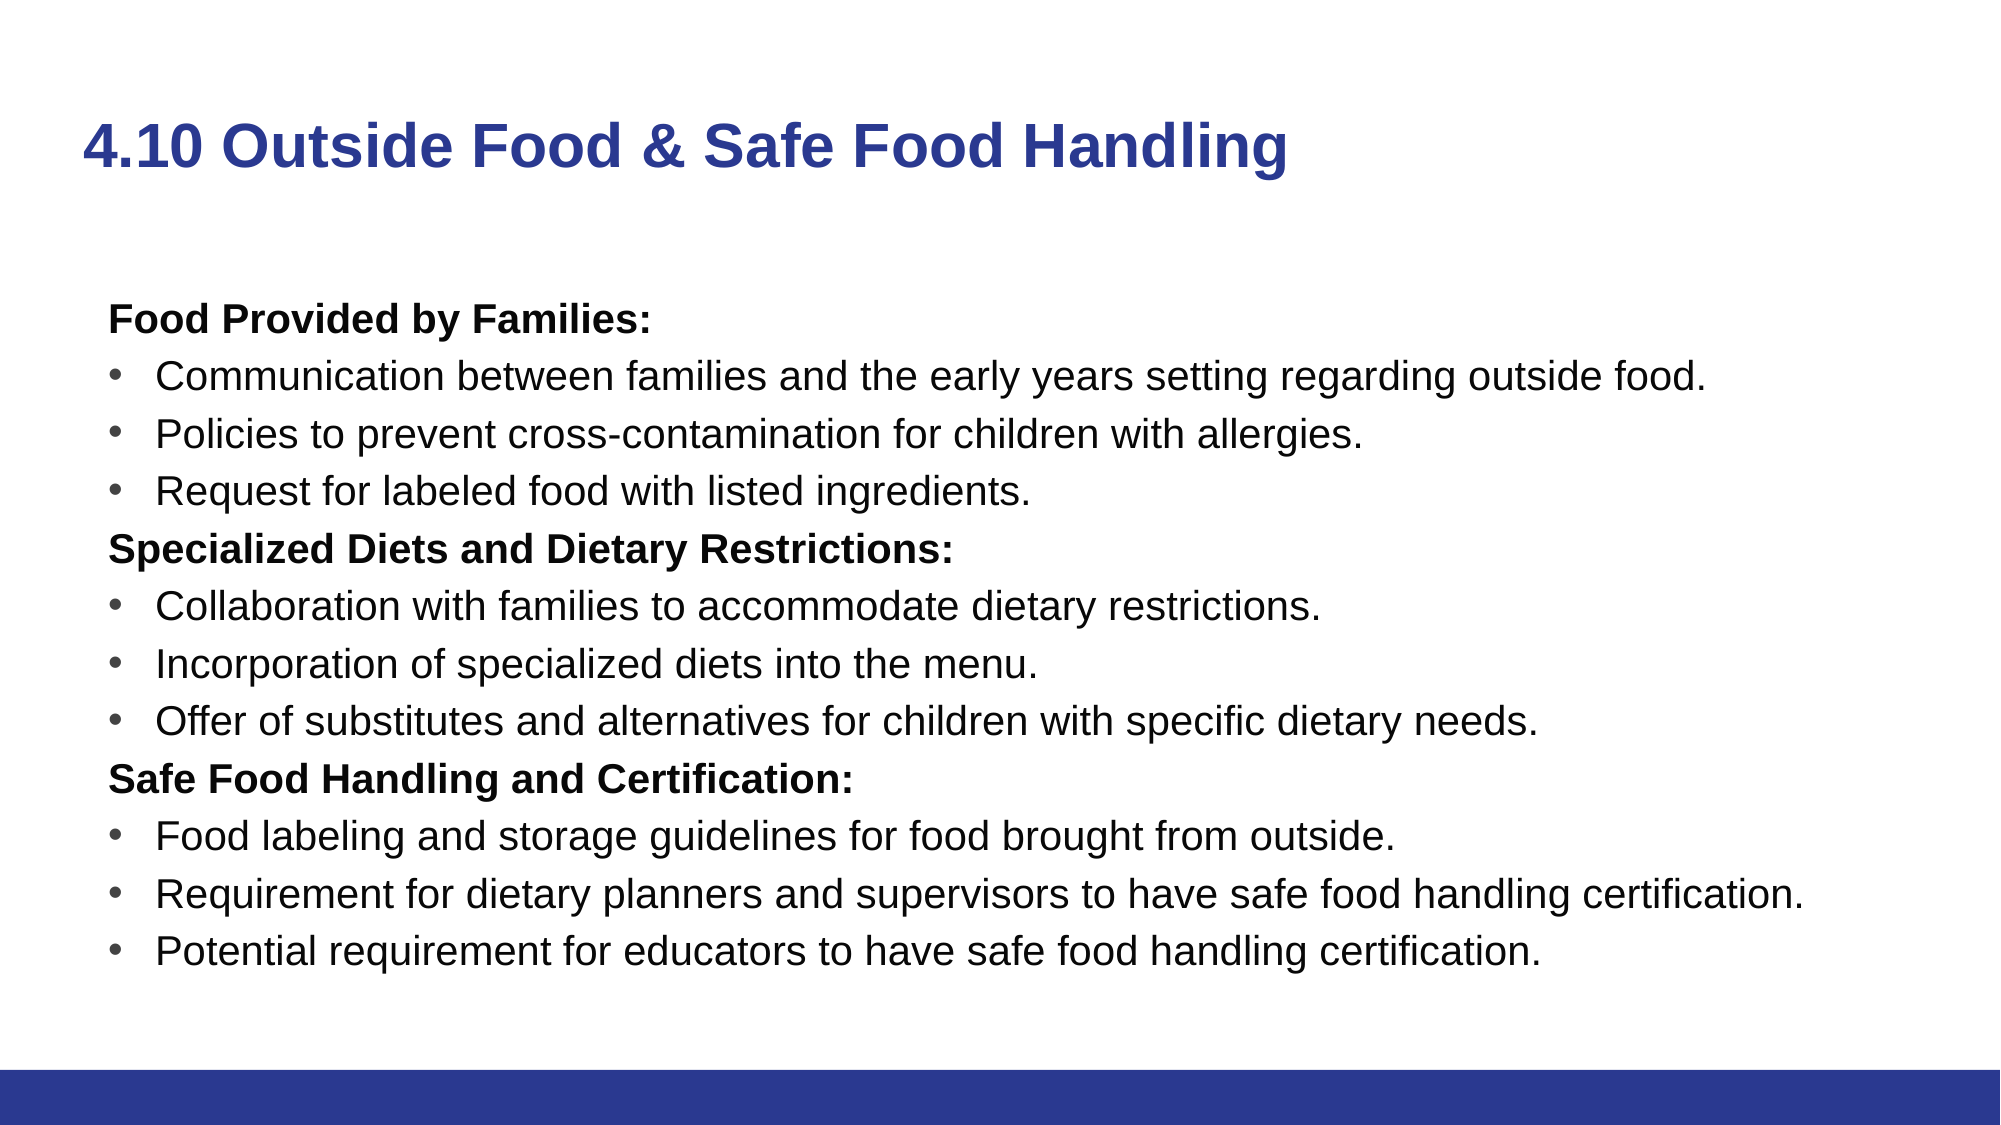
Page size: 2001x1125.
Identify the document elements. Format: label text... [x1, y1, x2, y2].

list Food Provided by Families: Communication between families and the early years setting regarding outside food. Policies to prevent cross-contamination for children with allergies. Request for labeled food with listed ingredients. Specialized Diets and Dietary Restrictions: Collaboration with families to accommodate dietary restrictions. Incorporation of specialized diets into the menu. Offer of substitutes and alternatives for children with specific dietary needs. Safe Food Handling and Certification: Food labeling and storage guidelines for food brought from outside. Requirement for dietary planners and supervisors to have safe food handling certification. Potential requirement for educators to have safe food handling certification. [68, 268, 1881, 1036]
title 4.10 Outside Food & Safe Food Handling [68, 89, 1932, 223]
